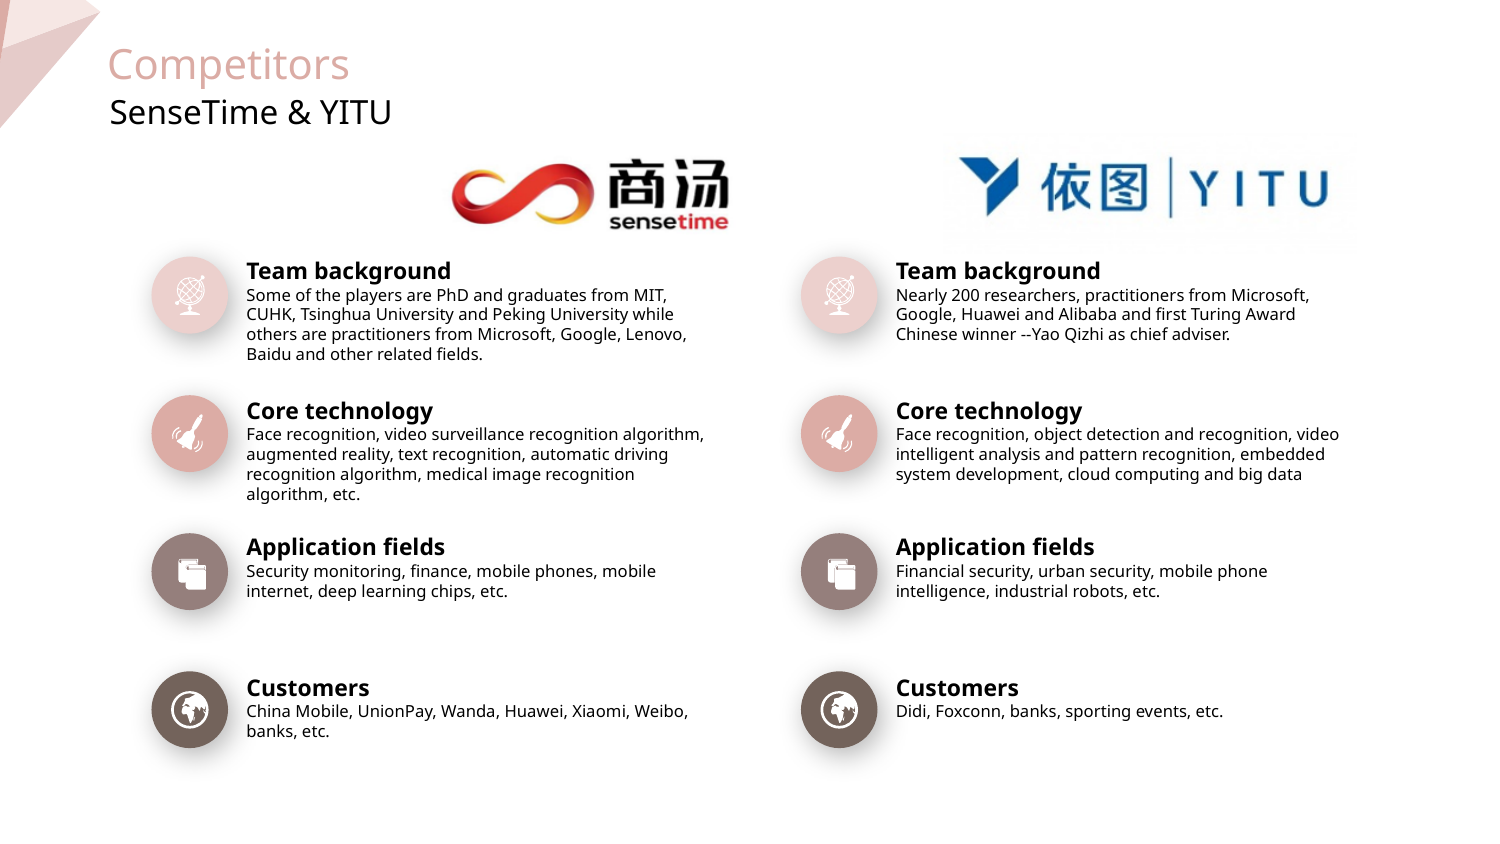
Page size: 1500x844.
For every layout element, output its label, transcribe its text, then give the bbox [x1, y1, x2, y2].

text_box Competitors [101, 30, 377, 83]
picture [431, 147, 750, 240]
picture [941, 133, 1357, 255]
text_box [150, 670, 230, 750]
text_box Team background Nearly 200 researchers, practitioners from Microsoft, Google, Huawei and Alibaba and first Turing Award Chinese winner --Yao Qizhi as chief adviser. [895, 256, 1357, 345]
text_box [171, 691, 209, 729]
text_box [172, 414, 203, 450]
text_box [799, 532, 879, 612]
text_box [799, 255, 879, 335]
text_box [178, 558, 206, 590]
text_box [820, 691, 859, 729]
text_box Customers China Mobile, UnionPay, Wanda, Huawei, Xiaomi, Weibo, banks, etc. [246, 673, 708, 742]
text_box [827, 558, 856, 590]
text_box Core technology Face recognition, object detection and recognition, video intelligent analysis and pattern recognition, embedded system development, cloud computing and big data [895, 396, 1357, 484]
text_box [150, 394, 230, 474]
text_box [0, 0, 101, 130]
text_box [824, 275, 856, 315]
text_box [843, 440, 853, 453]
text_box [174, 275, 206, 315]
text_box Application fields Financial security, urban security, mobile phone intelligence, industrial robots, etc. [895, 532, 1357, 601]
text_box [150, 255, 230, 335]
text_box [799, 670, 879, 750]
text_box [150, 532, 230, 612]
text_box Core technology Face recognition, video surveillance recognition algorithm, augmented reality, text recognition, automatic driving recognition algorithm, medical image recognition algorithm, etc. [246, 396, 708, 504]
text_box SenseTime & YITU [94, 83, 408, 139]
text_box Customers Didi, Foxconn, banks, sporting events, etc. [895, 673, 1357, 722]
text_box [821, 414, 853, 450]
text_box [193, 440, 203, 453]
text_box Team background Some of the players are PhD and graduates from MIT, CUHK, Tsinghua University and Peking University while others are practitioners from Microsoft, Google, Lenovo, Baidu and other related fields. [246, 256, 708, 365]
text_box Application fields Security monitoring, finance, mobile phones, mobile internet, deep learning chips, etc. [246, 532, 708, 601]
text_box [799, 394, 879, 474]
